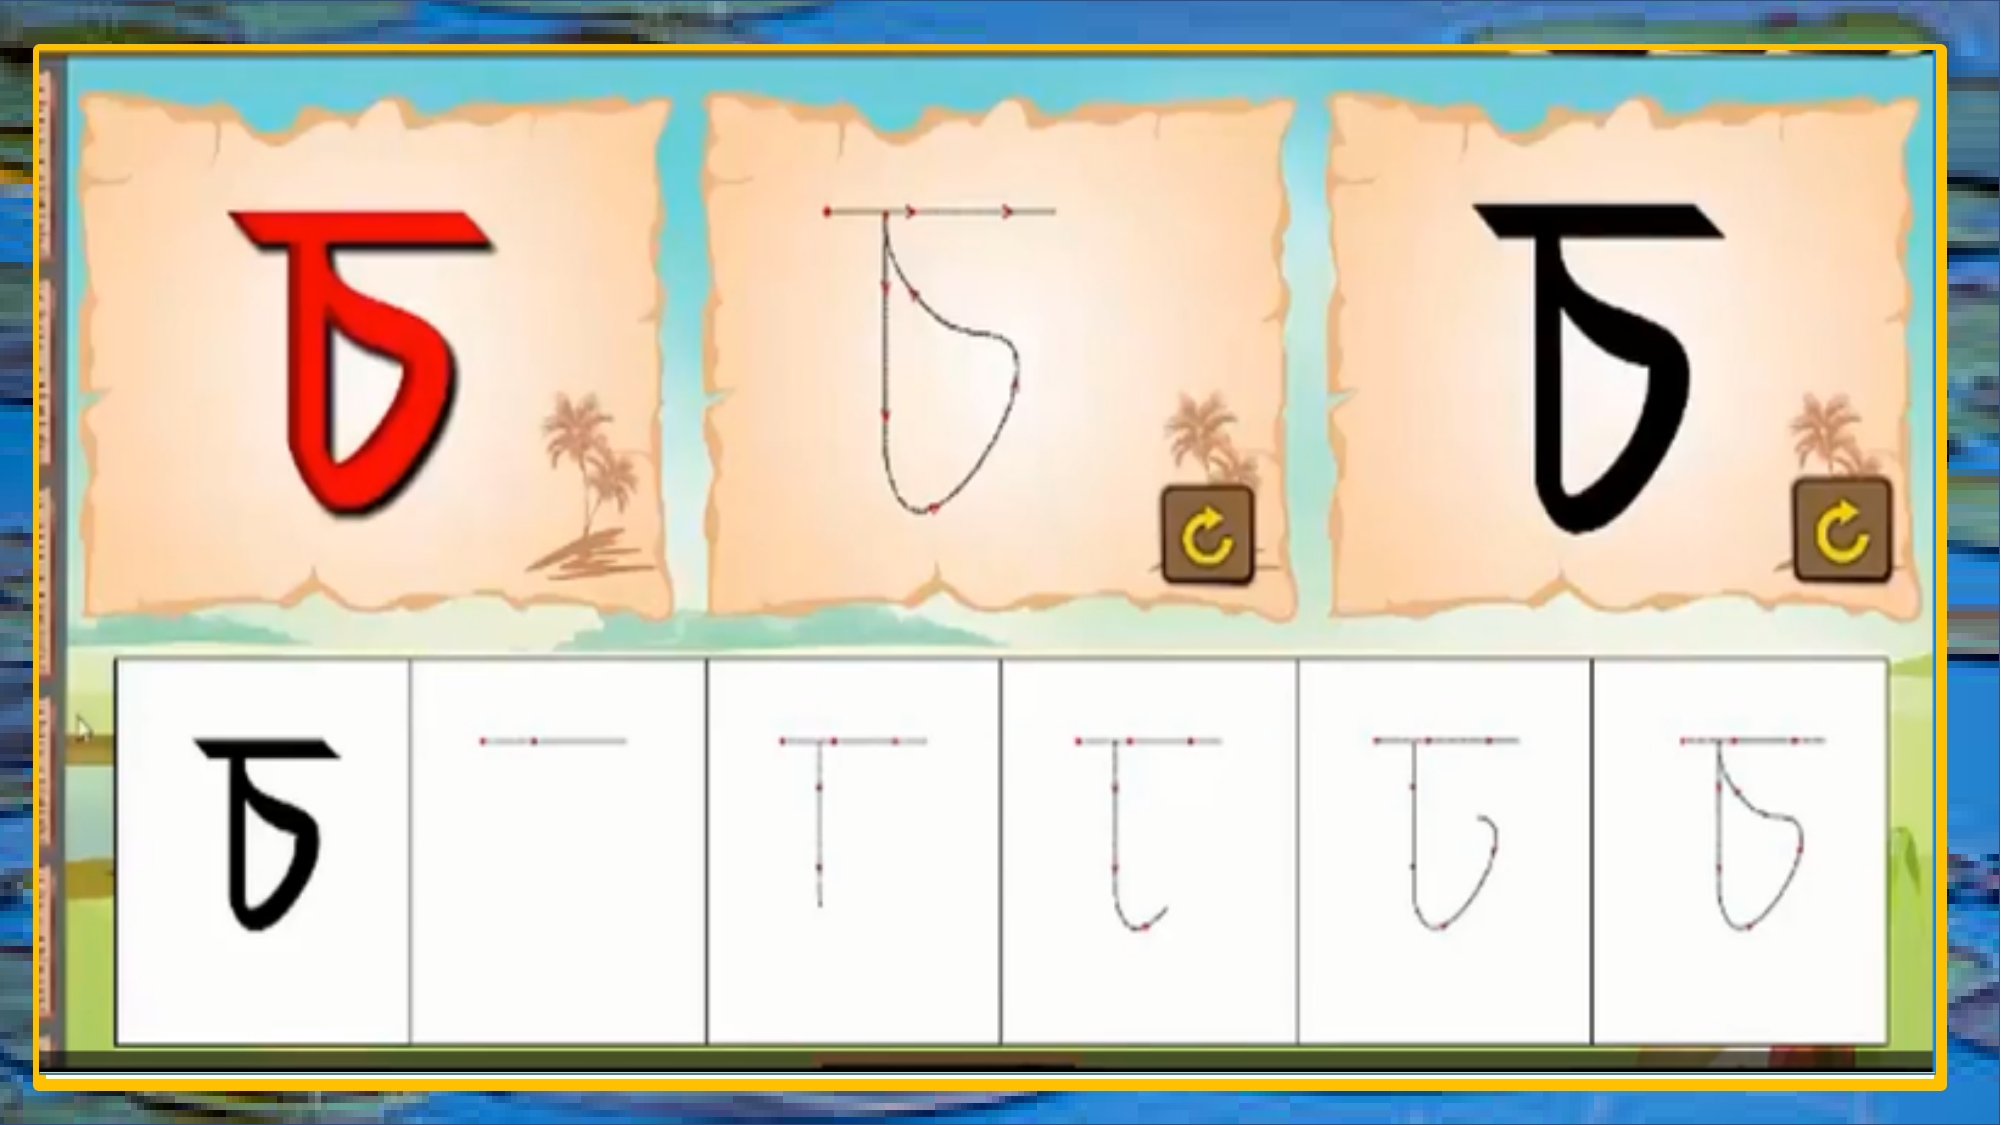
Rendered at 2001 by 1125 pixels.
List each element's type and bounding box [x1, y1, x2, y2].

picture [39, 50, 1936, 1072]
text_box [0, 0, 2000, 1125]
